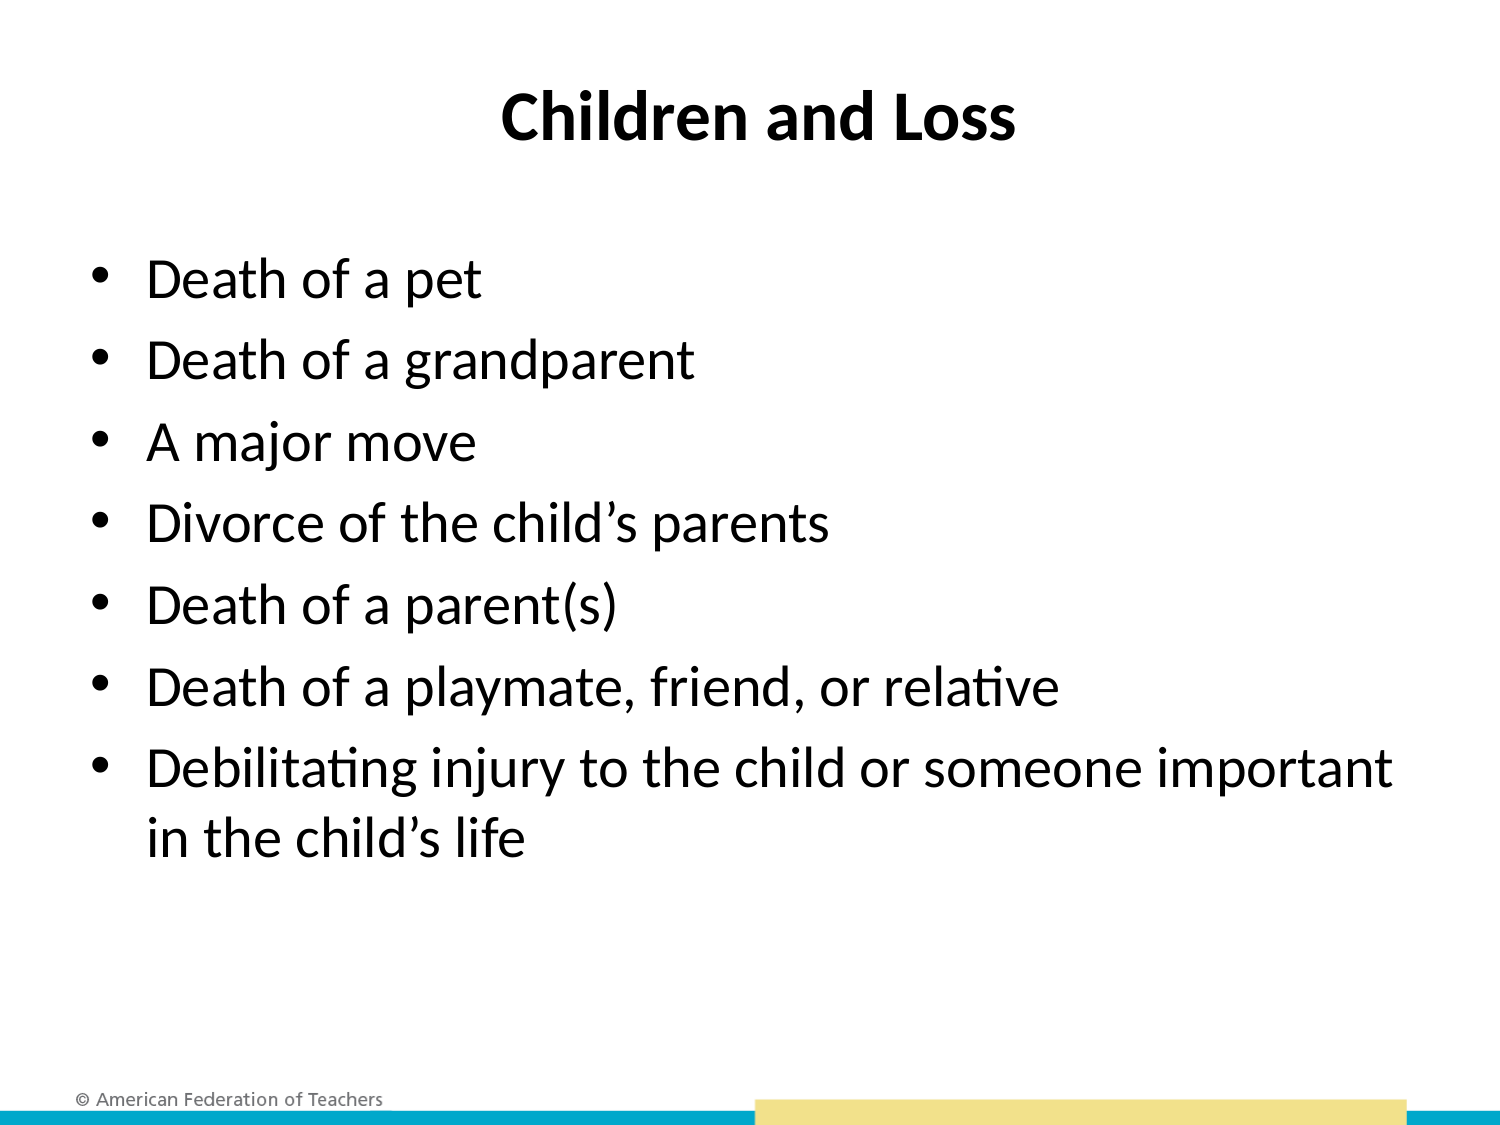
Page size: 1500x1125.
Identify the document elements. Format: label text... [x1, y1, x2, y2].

title Children and Loss [75, 45, 1425, 165]
list Death of a pet Death of a grandparent A major move Divorce of the child’s parents Death of a parent(s) Death of a playmate, friend, or relative Debilitating injury to the child or someone important in the child’s life [75, 232, 1425, 1057]
picture [0, 0, 1500, 1125]
